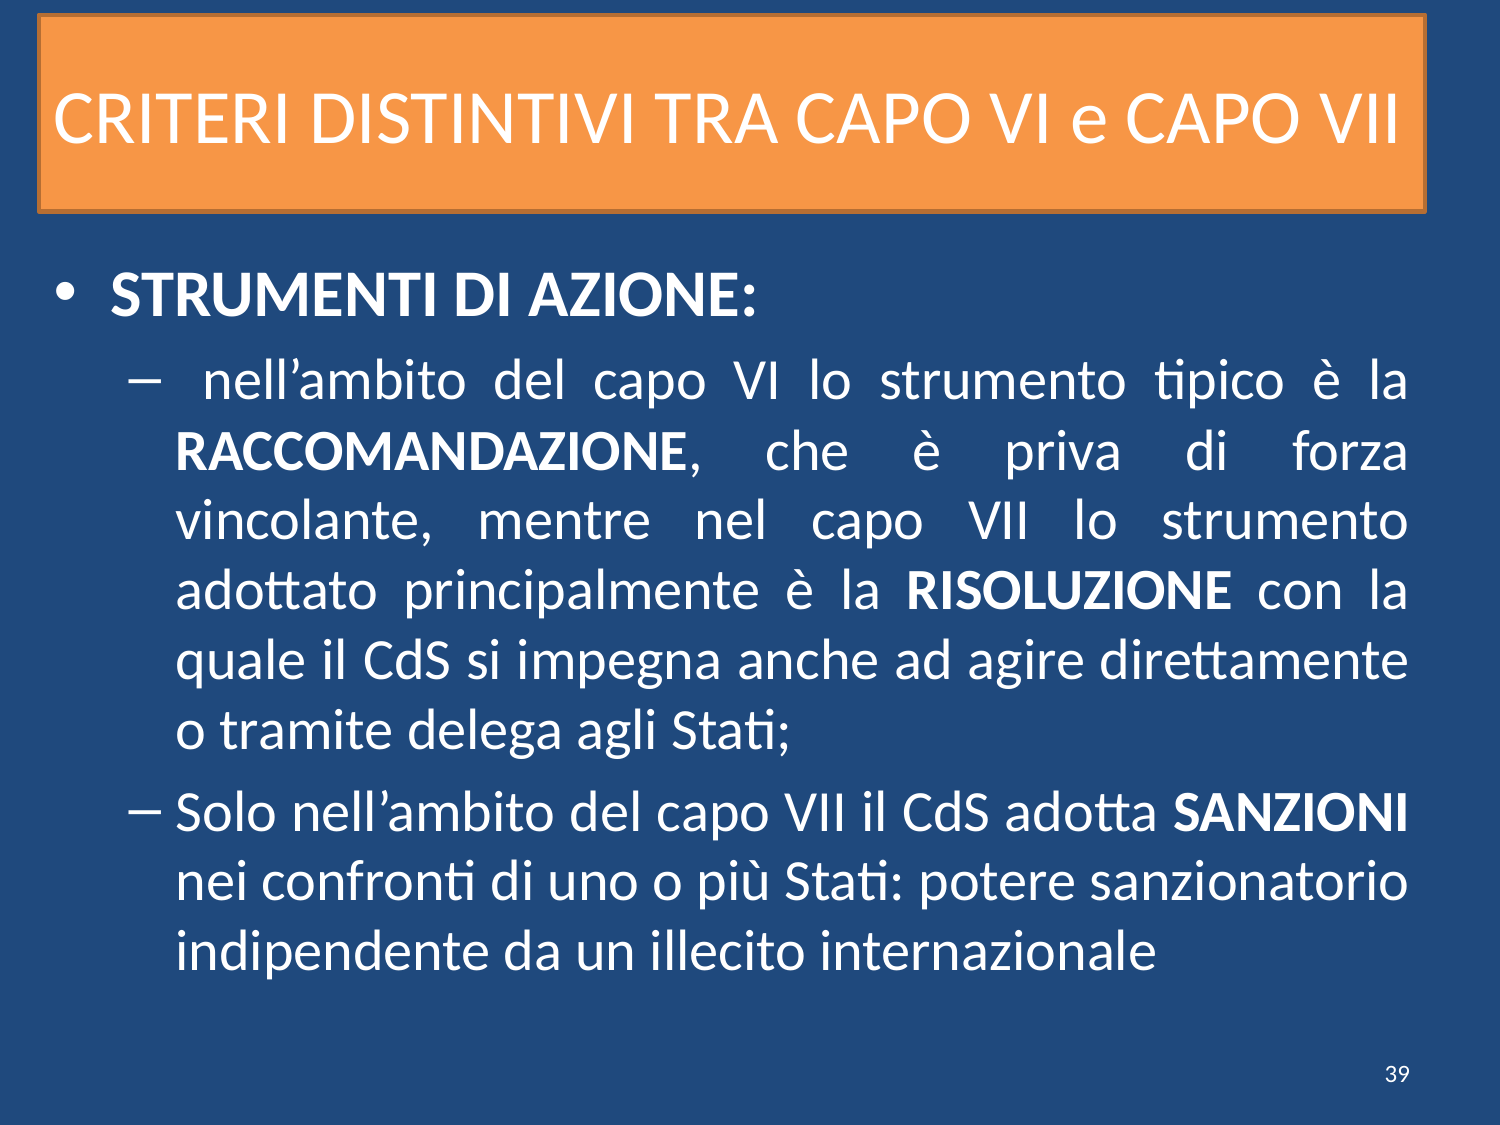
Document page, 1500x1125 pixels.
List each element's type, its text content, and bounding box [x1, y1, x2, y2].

title CRITERI DISTINTIVI TRA CAPO VI e CAPO VII [37, 13, 1427, 214]
slide_number 39 [1074, 1042, 1425, 1103]
list STRUMENTI DI AZIONE: nell’ambito del capo VI lo strumento tipico è la RACCOMANDAZIONE, che è priva di forza vincolante, mentre nel capo VII lo strumento adottato principalmente è la RISOLUZIONE con la quale il CdS si impegna anche ad agire direttamente o tramite delega agli Stati; Solo nell’ambito del capo VII il CdS adotta SANZIONI nei confronti di uno o più Stati: potere sanzionatorio indipendente da un illecito internazionale [38, 242, 1425, 1103]
